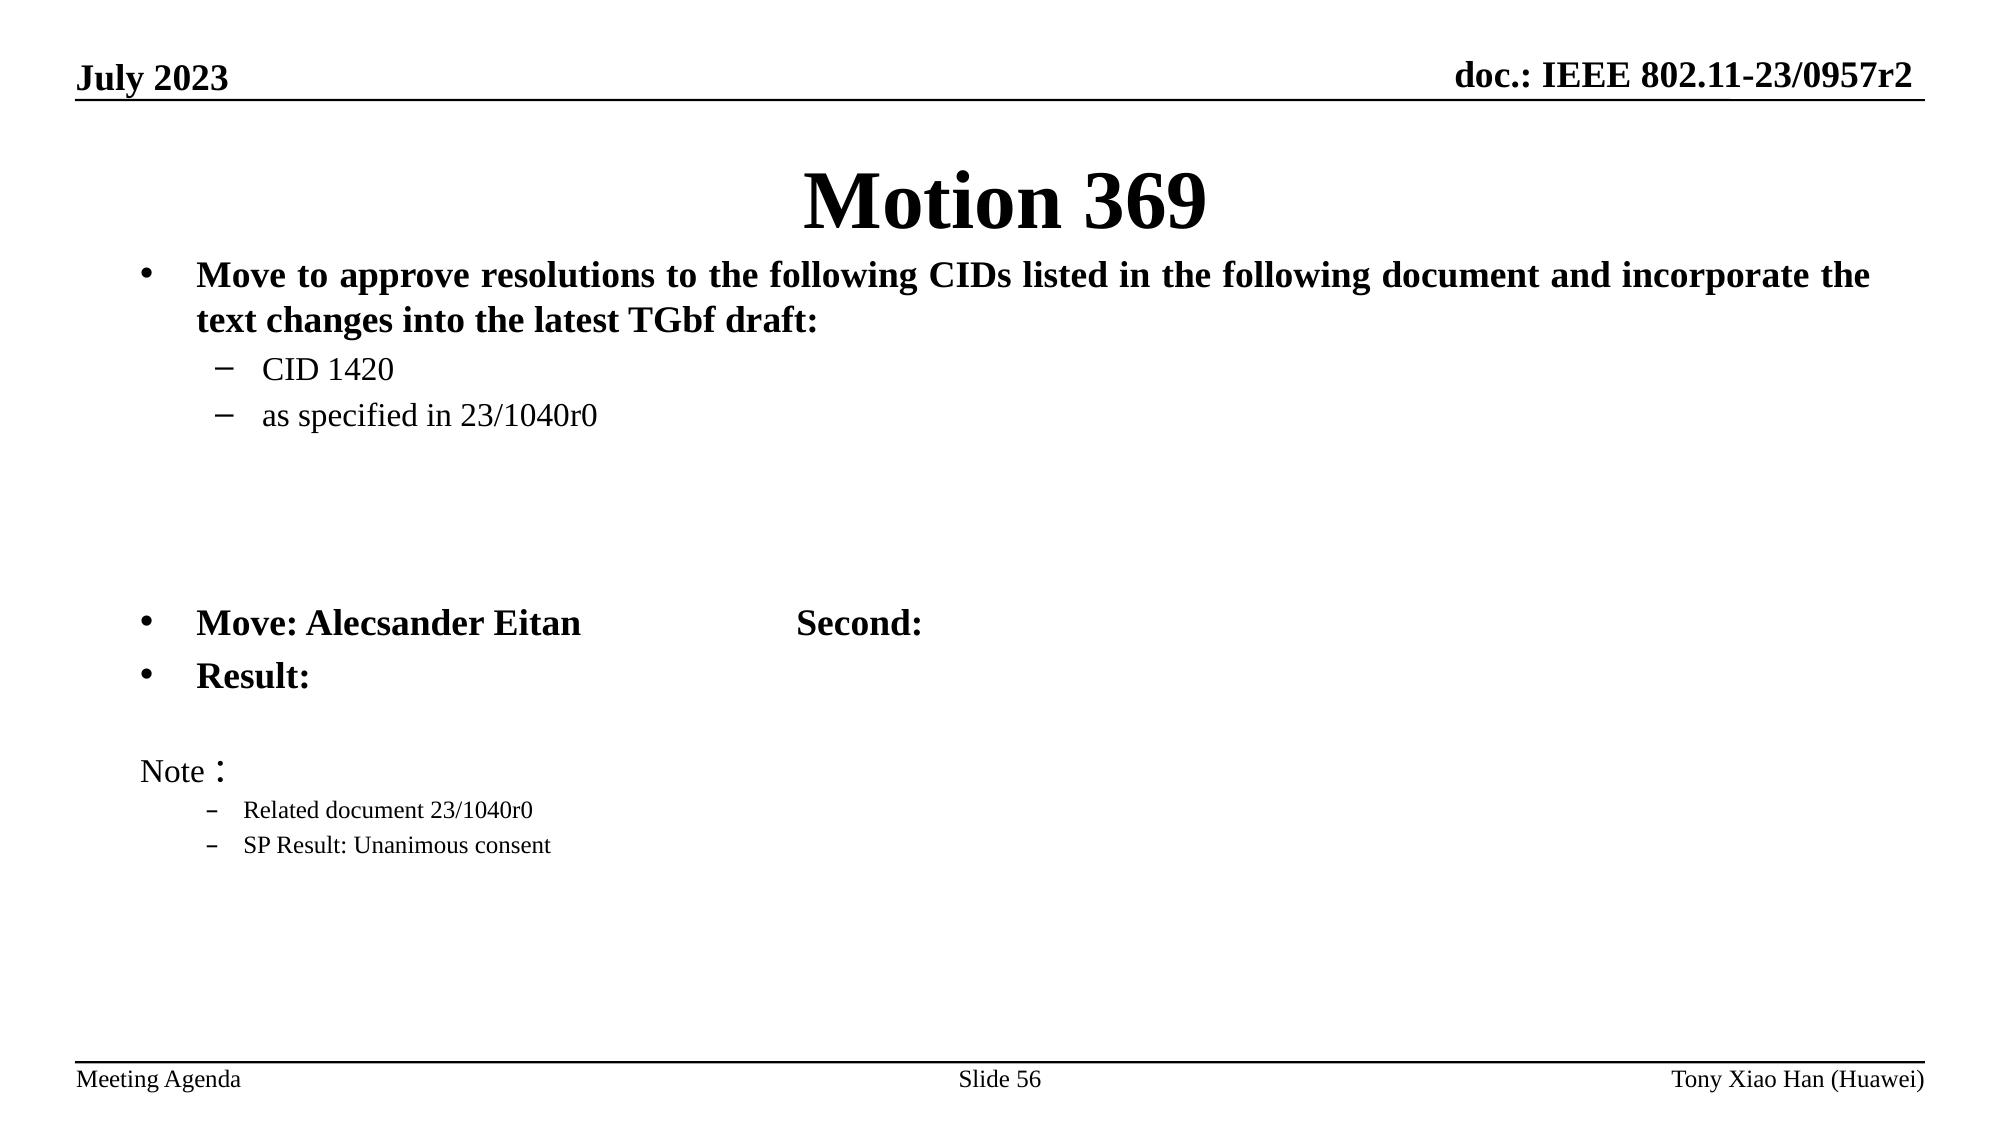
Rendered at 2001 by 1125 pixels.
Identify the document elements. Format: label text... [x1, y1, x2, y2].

text_box Motion 369 [368, 137, 1644, 212]
text_box Move to approve resolutions to the following CIDs listed in the following document and incorporate the text changes into the latest TGbf draft: CID 1420 as specified in 23/1040r0 Move: Alecsander Eitan Second: Result: Note： Related document 23/1040r0 SP Result: Unanimous consent [125, 212, 1888, 900]
